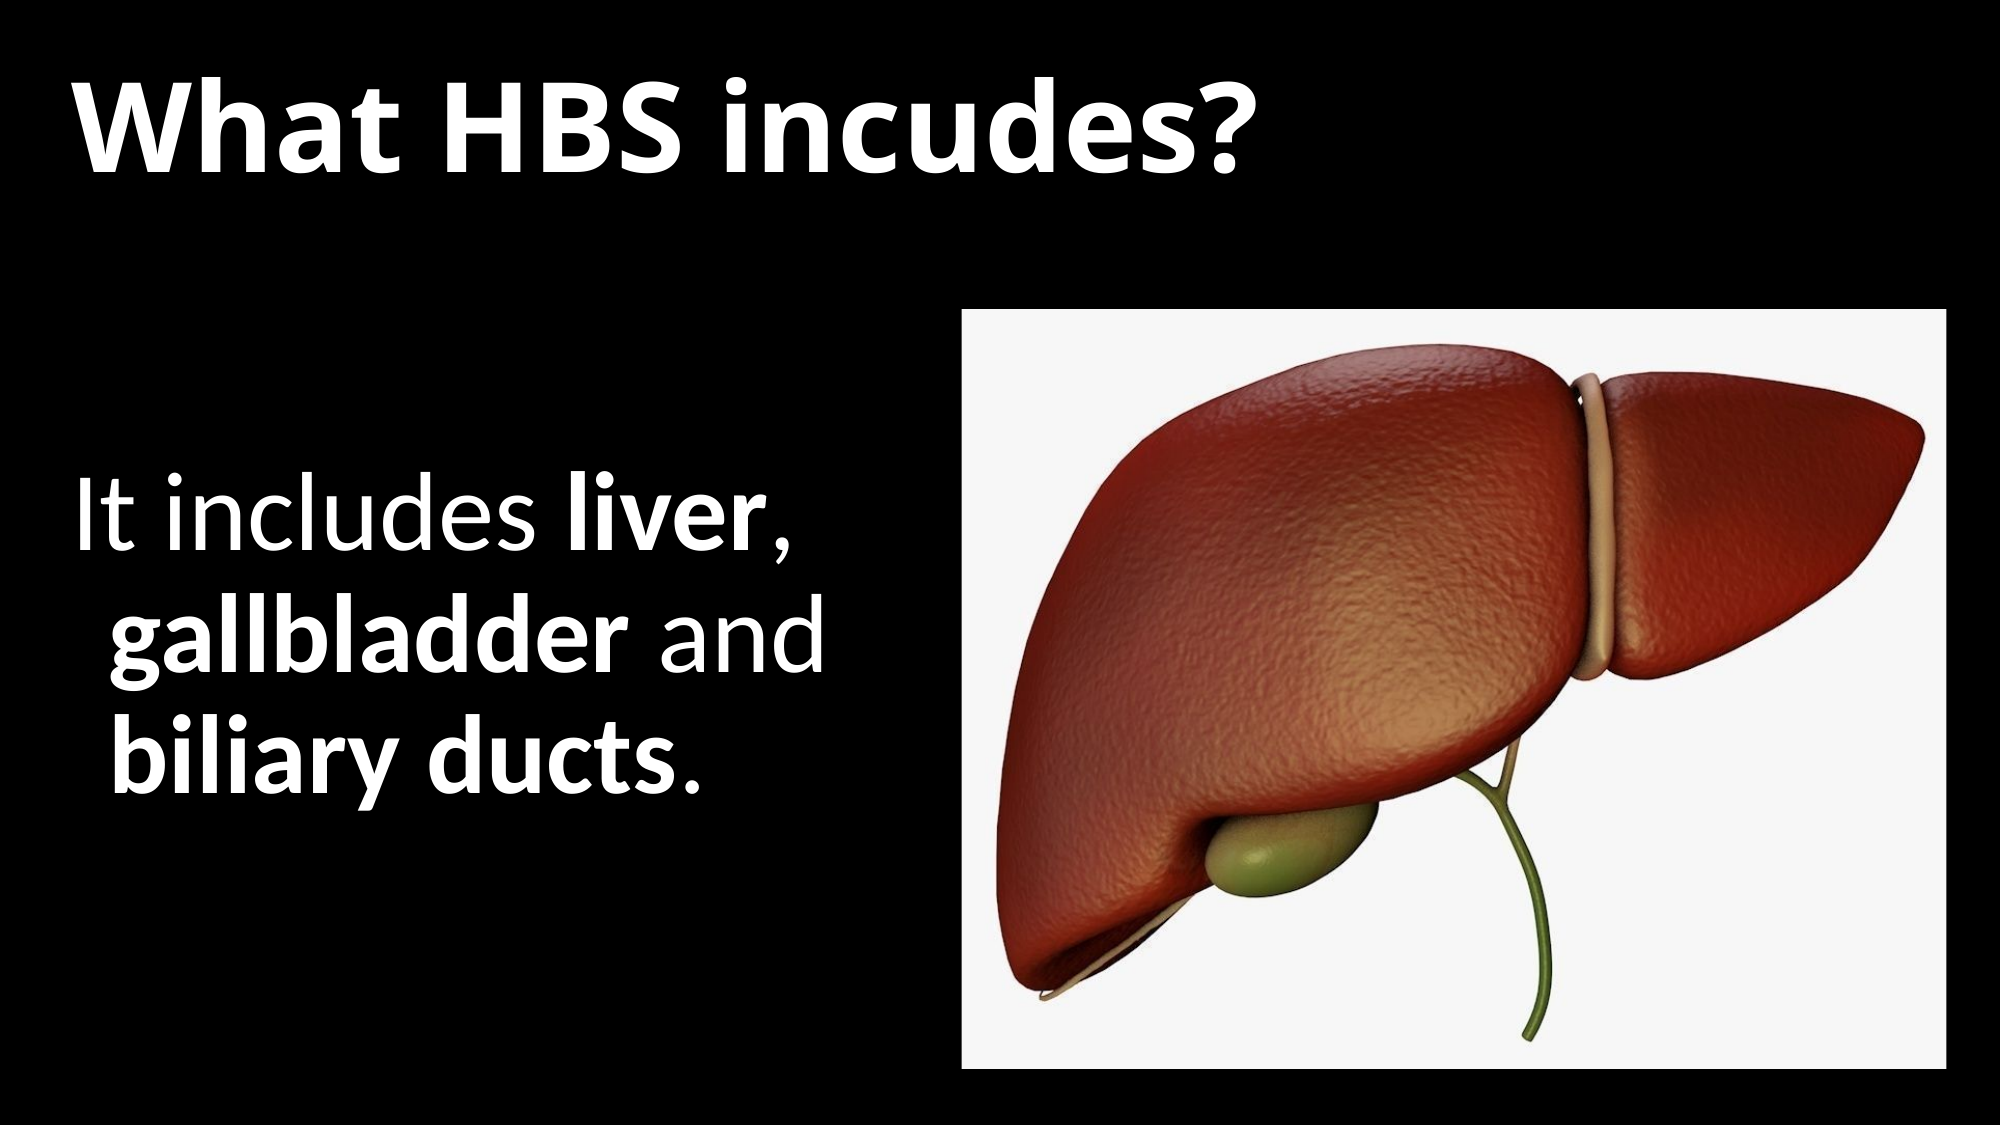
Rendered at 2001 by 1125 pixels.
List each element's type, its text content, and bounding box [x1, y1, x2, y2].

list It includes liver, gallbladder and biliary ducts. [56, 445, 961, 932]
title What HBS incudes? [56, 23, 1782, 241]
picture [961, 309, 1947, 1069]
